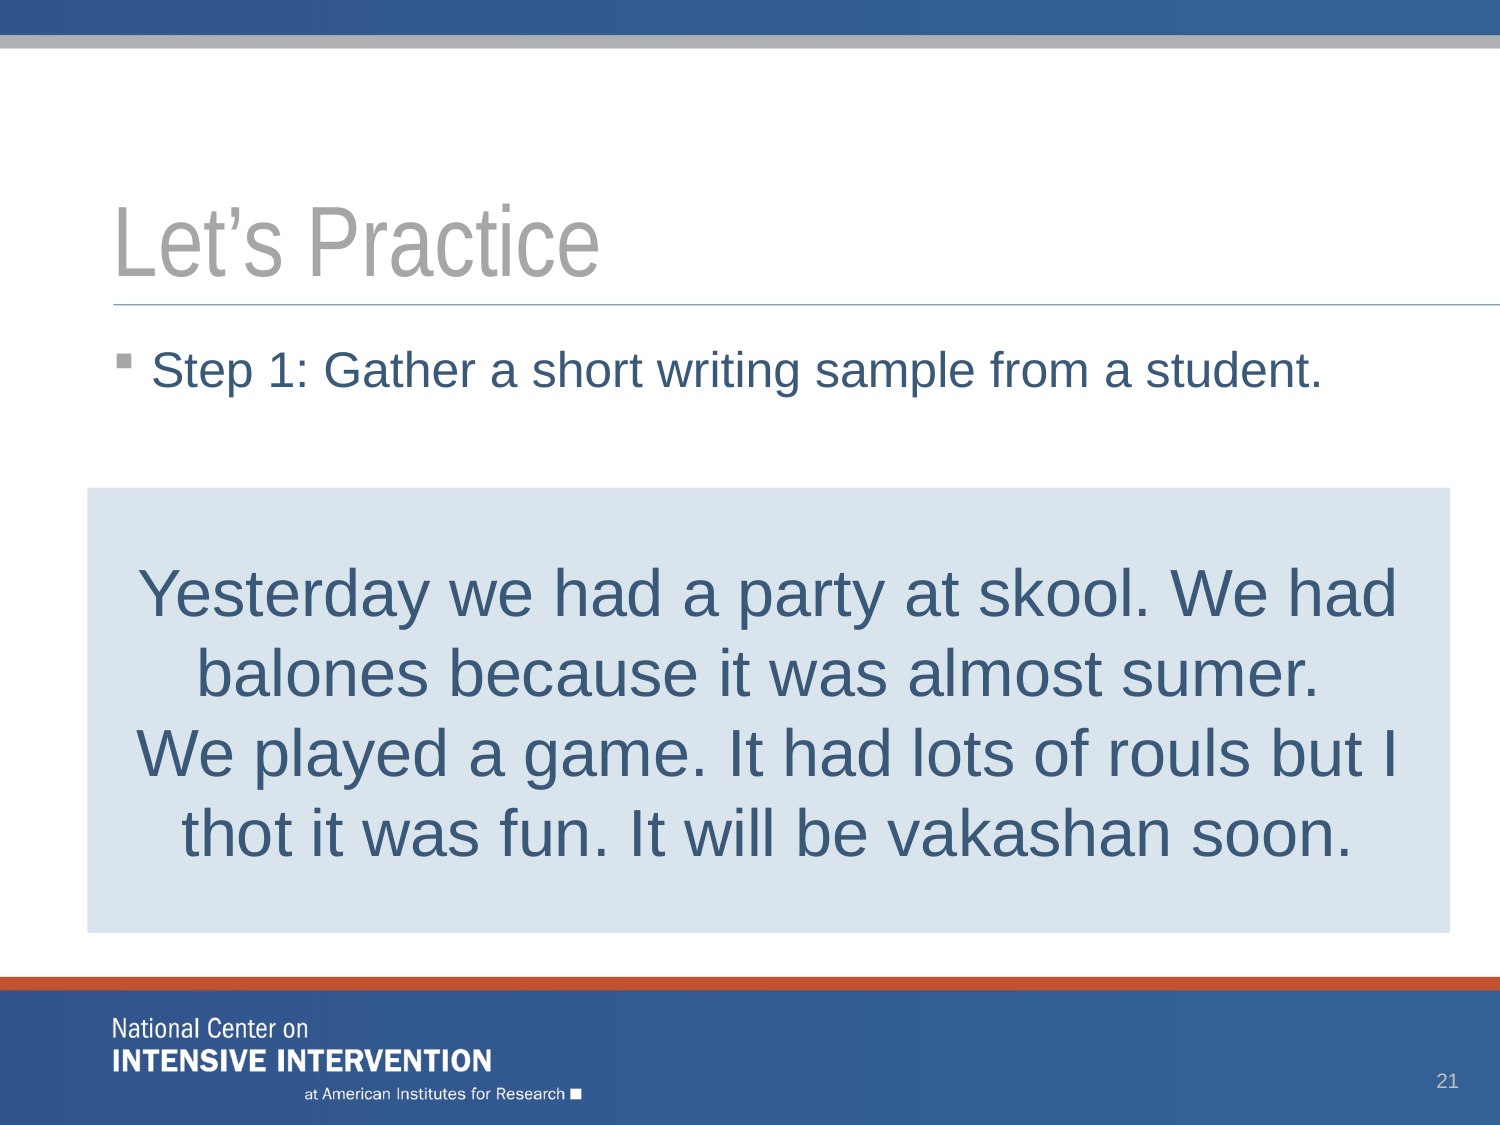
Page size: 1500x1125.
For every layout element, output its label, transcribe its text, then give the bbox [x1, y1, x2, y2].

slide_number 21 [1436, 1067, 1462, 1093]
title Let’s Practice [112, 51, 1463, 297]
picture [0, 0, 1500, 1125]
text_box Yesterday we had a party at skool. We had balones because it was almost sumer. We played a game. It had lots of rouls but I thot it was fun. It will be vakashan soon. [87, 487, 1450, 933]
list Step 1: Gather a short writing sample from a student. [112, 336, 1463, 970]
